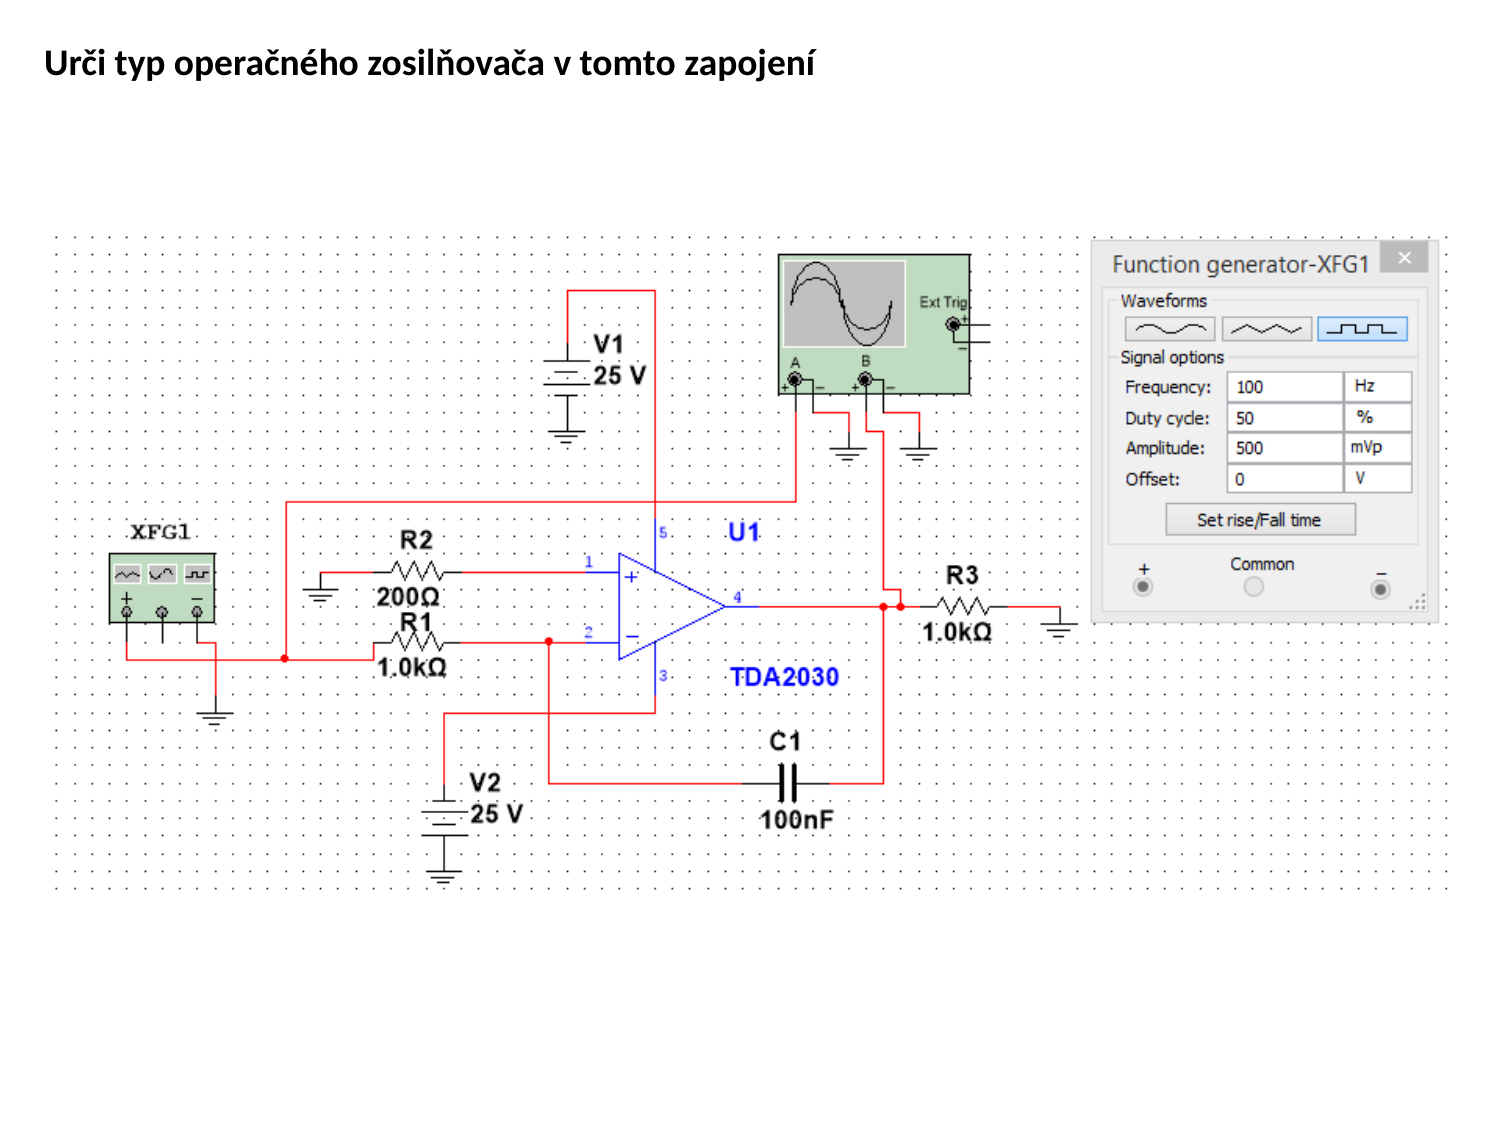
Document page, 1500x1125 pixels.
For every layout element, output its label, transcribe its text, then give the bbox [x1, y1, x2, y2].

picture [48, 229, 1452, 896]
text_box Urči typ operačného zosilňovača v tomto zapojení [29, 30, 1400, 91]
